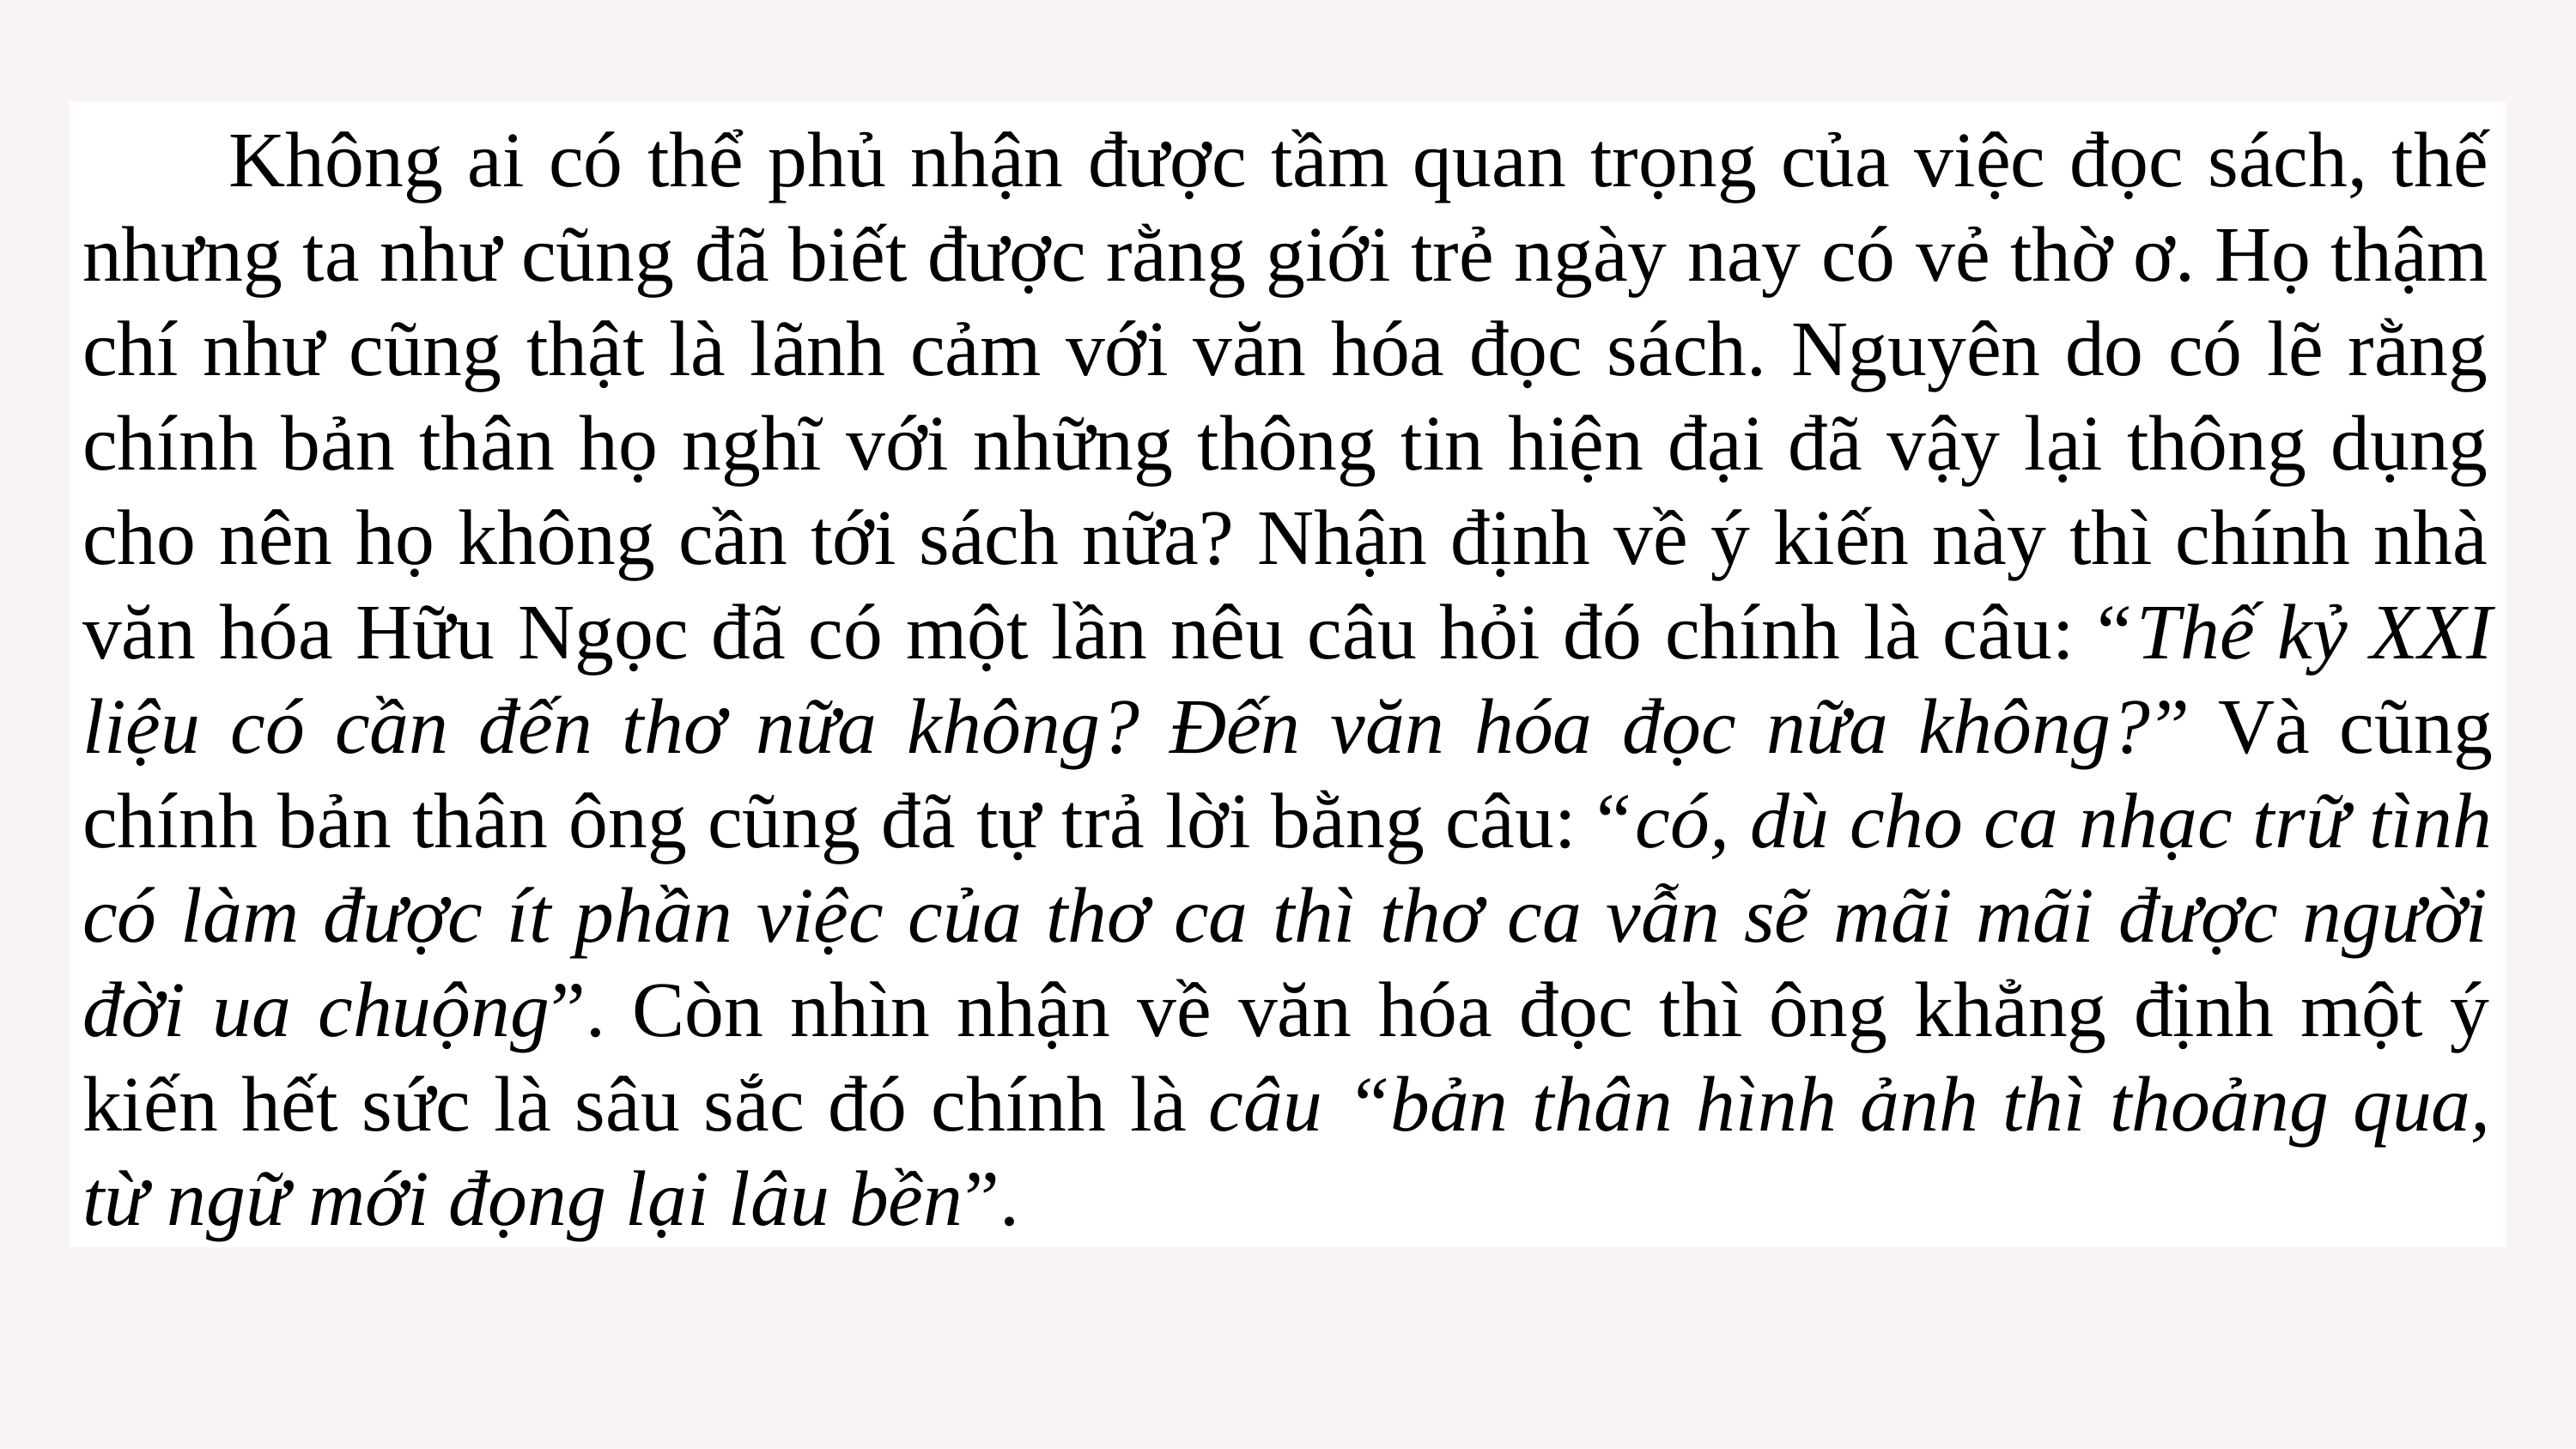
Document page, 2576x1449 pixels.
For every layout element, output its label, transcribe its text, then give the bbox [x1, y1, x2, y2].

text_box Không ai có thể phủ nhận được tầm quan trọng của việc đọc sách, thế nhưng ta như cũng đã biết được rằng giới trẻ ngày nay có vẻ thờ ơ. Họ thậm chí như cũng thật là lãnh cảm với văn hóa đọc sách. Nguyên do có lẽ rằng chính bản thân họ nghĩ với những thông tin hiện đại đã vậy lại thông dụng cho nên họ không cần tới sách nữa? Nhận định về ý kiến này thì chính nhà văn hóa Hữu Ngọc đã có một lần nêu câu hỏi đó chính là câu: “Thế kỷ XXI liệu có cần đến thơ nữa không? Đến văn hóa đọc nữa không?” Và cũng chính bản thân ông cũng đã tự trả lời bằng câu: “có, dù cho ca nhạc trữ tình có làm được ít phần việc của thơ ca thì thơ ca vẫn sẽ mãi mãi được người đời ua chuộng”. Còn nhìn nhận về văn hóa đọc thì ông khẳng định một ý kiến hết sức là sâu sắc đó chính là câu “bản thân hình ảnh thì thoảng qua, từ ngữ mới đọng lại lâu bền”. [70, 101, 2506, 1247]
